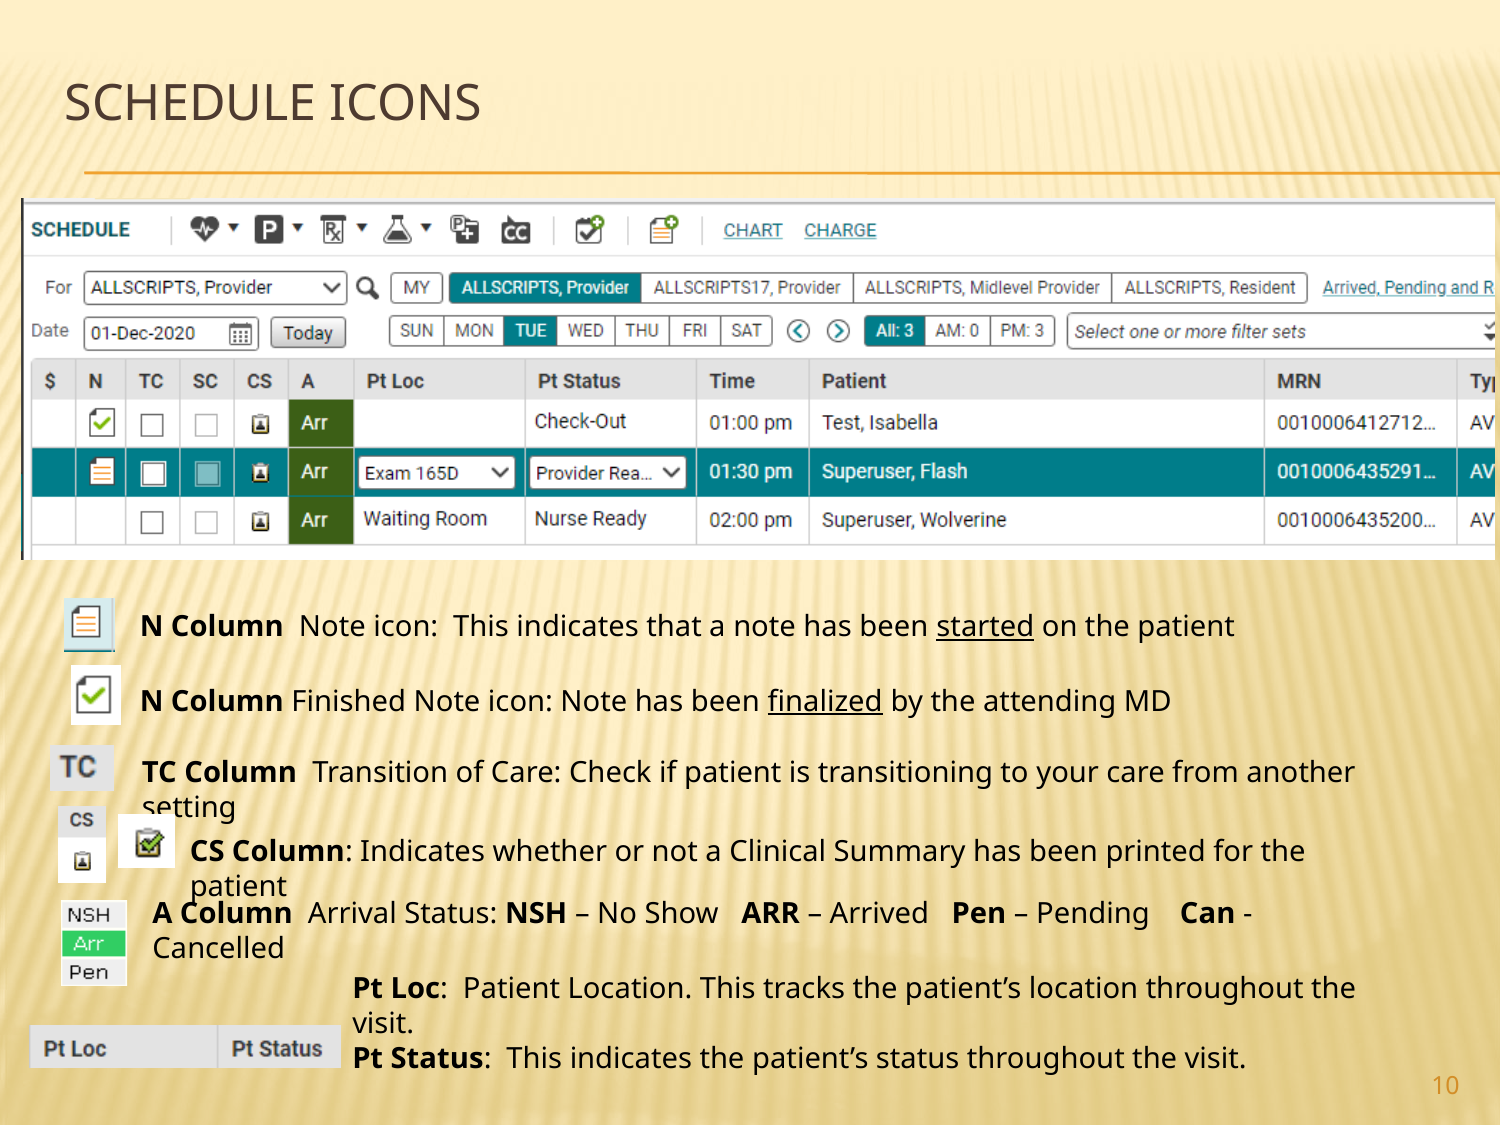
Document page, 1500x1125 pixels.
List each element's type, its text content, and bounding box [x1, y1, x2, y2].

text_box A Column Arrival Status: NSH – No Show ARR – Arrived Pen – Pending Can - Cancelled [137, 887, 1375, 973]
text_box N Column Note icon: This indicates that a note has been started on the patient [124, 599, 1250, 685]
picture [71, 665, 121, 726]
picture [29, 1025, 341, 1069]
picture [21, 198, 1496, 560]
picture [58, 806, 107, 883]
picture [118, 814, 176, 868]
text_box TC Column Transition of Care: Check if patient is transitioning to your care from another setting [127, 745, 1440, 831]
picture [64, 598, 116, 653]
picture [50, 745, 115, 791]
slide_number 10 [1350, 1061, 1475, 1103]
text_box Pt Loc: Patient Location. This tracks the patient’s location throughout the visit. Pt Status: This indicates the patient’s status throughout the visit. [337, 962, 1438, 1083]
text_box CS Column: Indicates whether or not a Clinical Summary has been printed for the patient [174, 824, 1413, 910]
text_box N Column Finished Note icon: Note has been finalized by the attending MD [130, 685, 1250, 725]
title Schedule icons [50, 62, 1163, 138]
picture [60, 899, 128, 987]
